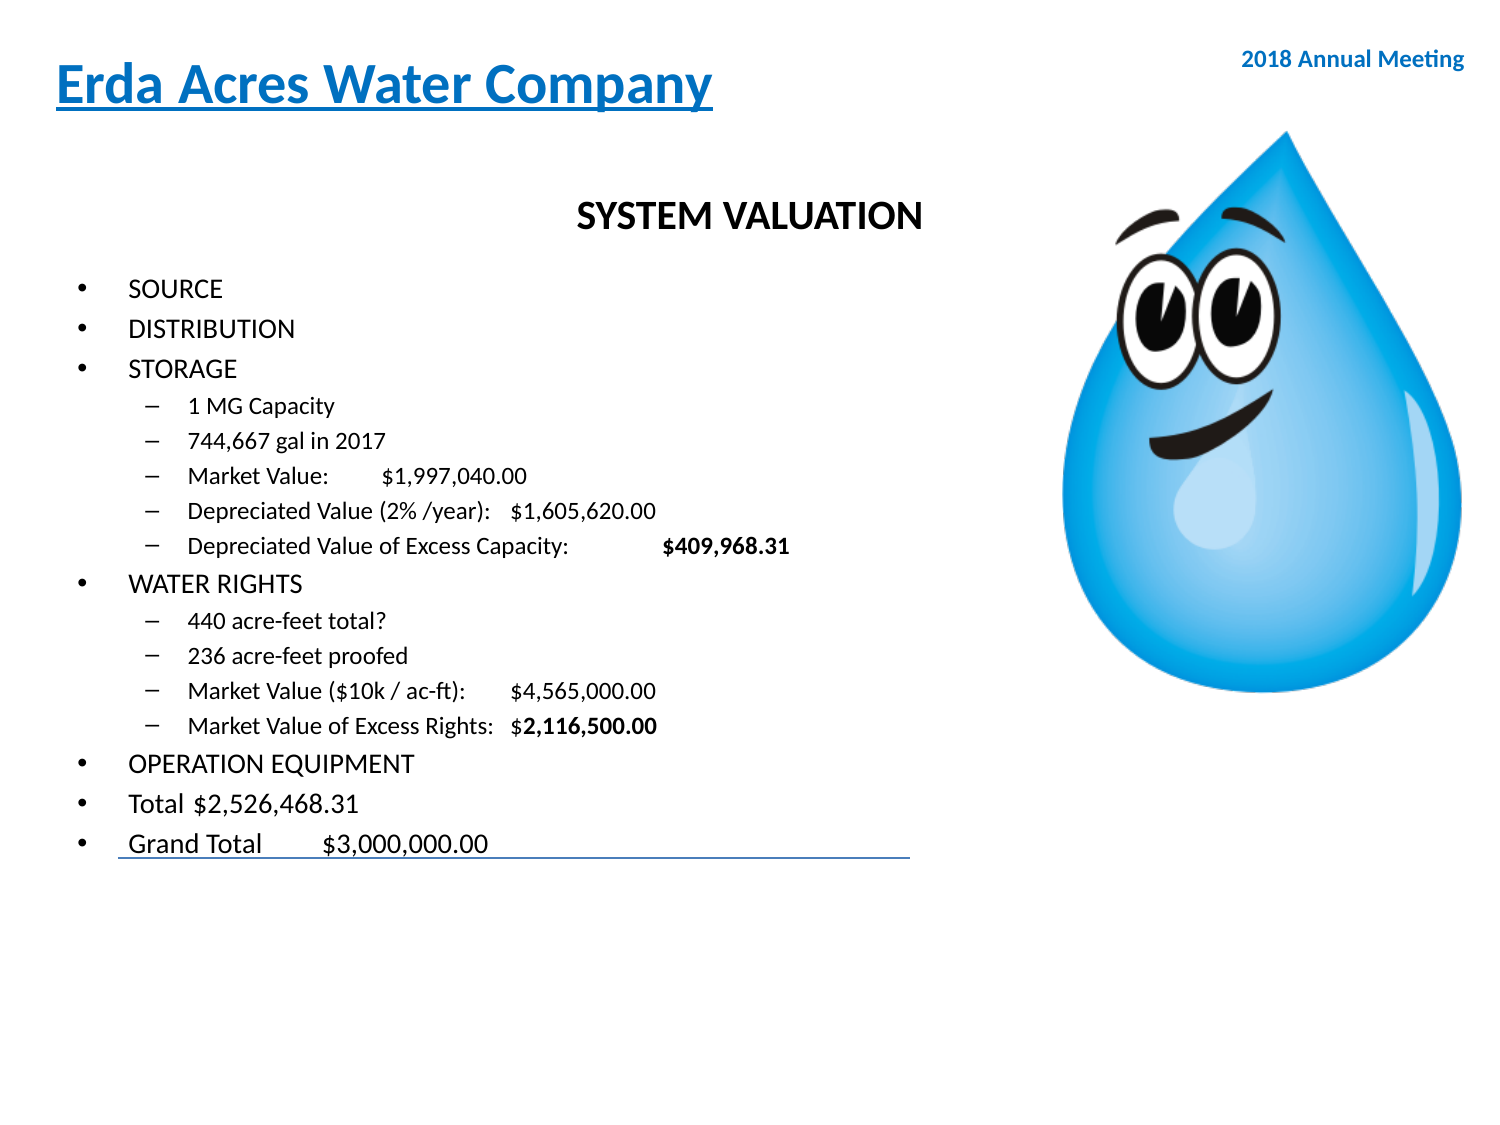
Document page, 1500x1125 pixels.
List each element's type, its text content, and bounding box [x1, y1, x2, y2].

list SOURCE DISTRIBUTION STORAGE 1 MG Capacity 744,667 gal in 2017 Market Value: $1,997,040.00 Depreciated Value (2% /year): $1,605,620.00 Depreciated Value of Excess Capacity: $409,968.31 WATER RIGHTS 440 acre-feet total? 236 acre-feet proofed Market Value ($10k / ac-ft): $4,565,000.00 Market Value of Excess Rights: $2,116,500.00 OPERATION EQUIPMENT Total $2,526,468.31 Grand Total $3,000,000.00 [62, 262, 1088, 875]
title SYSTEM VALUATION [487, 174, 1013, 250]
text_box 2018 Annual Meeting [1226, 34, 1480, 80]
text_box Erda Acres Water Company [41, 37, 728, 123]
picture [1062, 130, 1464, 694]
